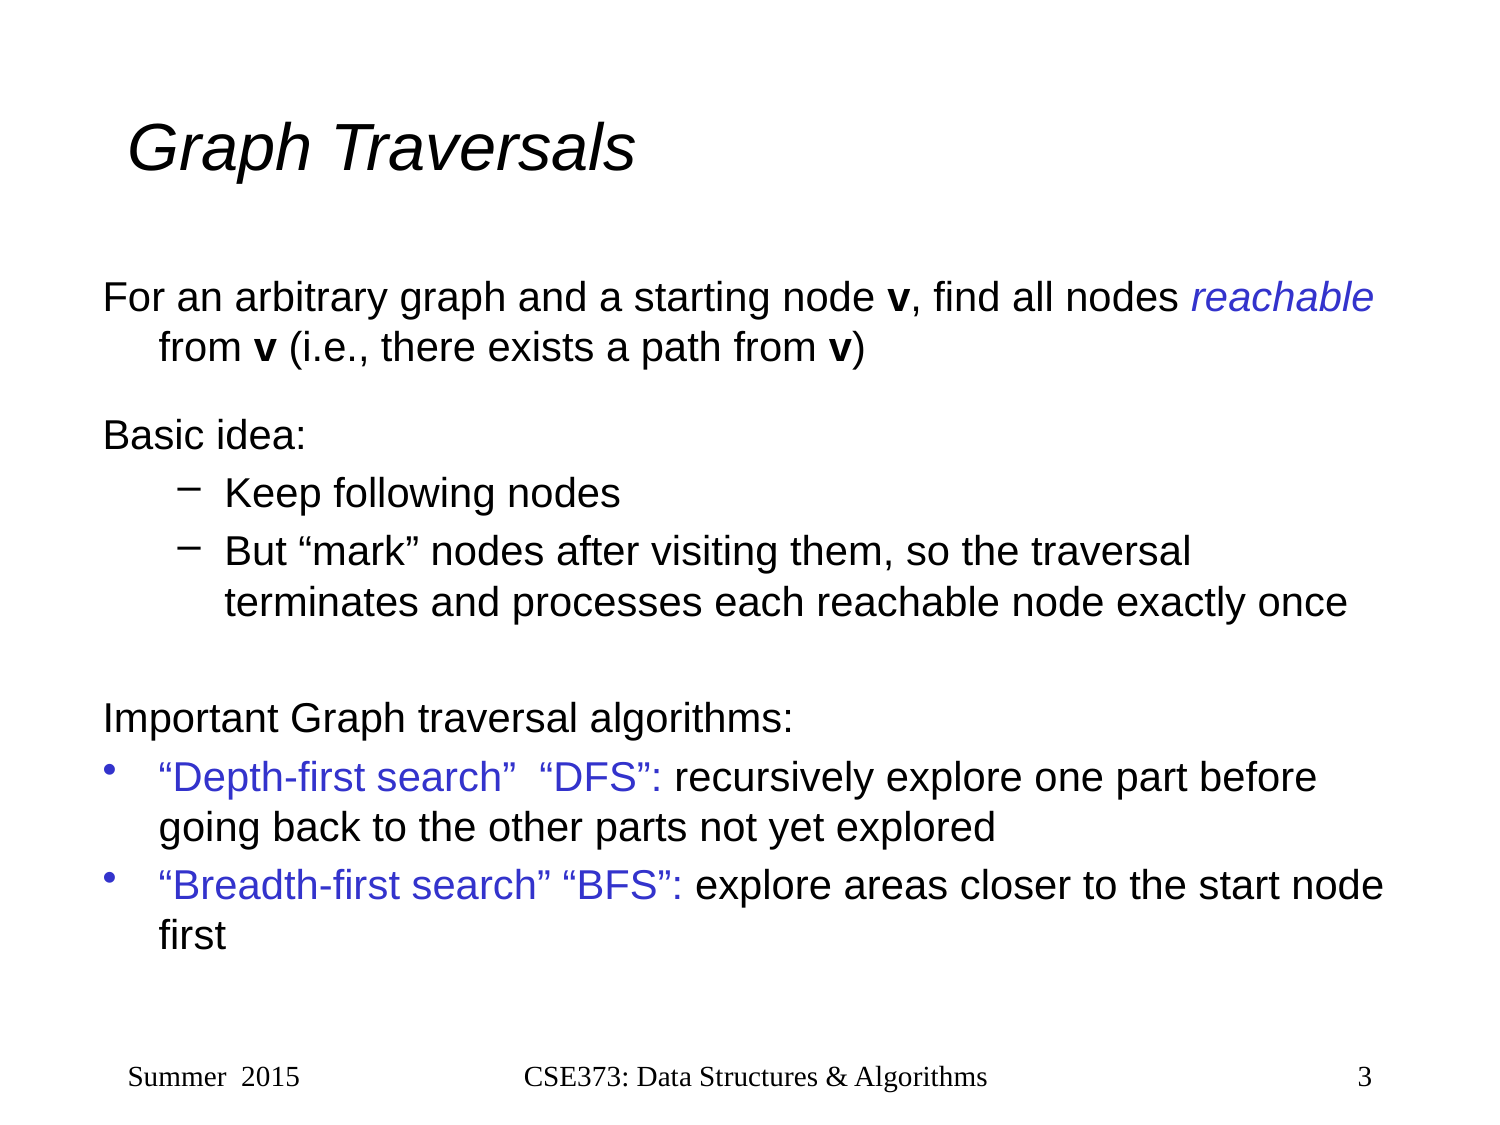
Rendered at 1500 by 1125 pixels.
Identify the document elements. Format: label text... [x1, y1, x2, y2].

footer CSE373: Data Structures & Algorithms [474, 1049, 1038, 1125]
slide_number Summer 2015 [112, 1049, 426, 1125]
slide_number 3 [1074, 1049, 1388, 1125]
title Graph Traversals [112, 49, 1388, 238]
list For an arbitrary graph and a starting node v, find all nodes reachable from v (i.e., there exists a path from v) Basic idea: Keep following nodes But “mark” nodes after visiting them, so the traversal terminates and processes each reachable node exactly once Important Graph traversal algorithms: “Depth-first search” “DFS”: recursively explore one part before going back to the other parts not yet explored “Breadth-first search” “BFS”: explore areas closer to the start node first [87, 262, 1413, 1038]
